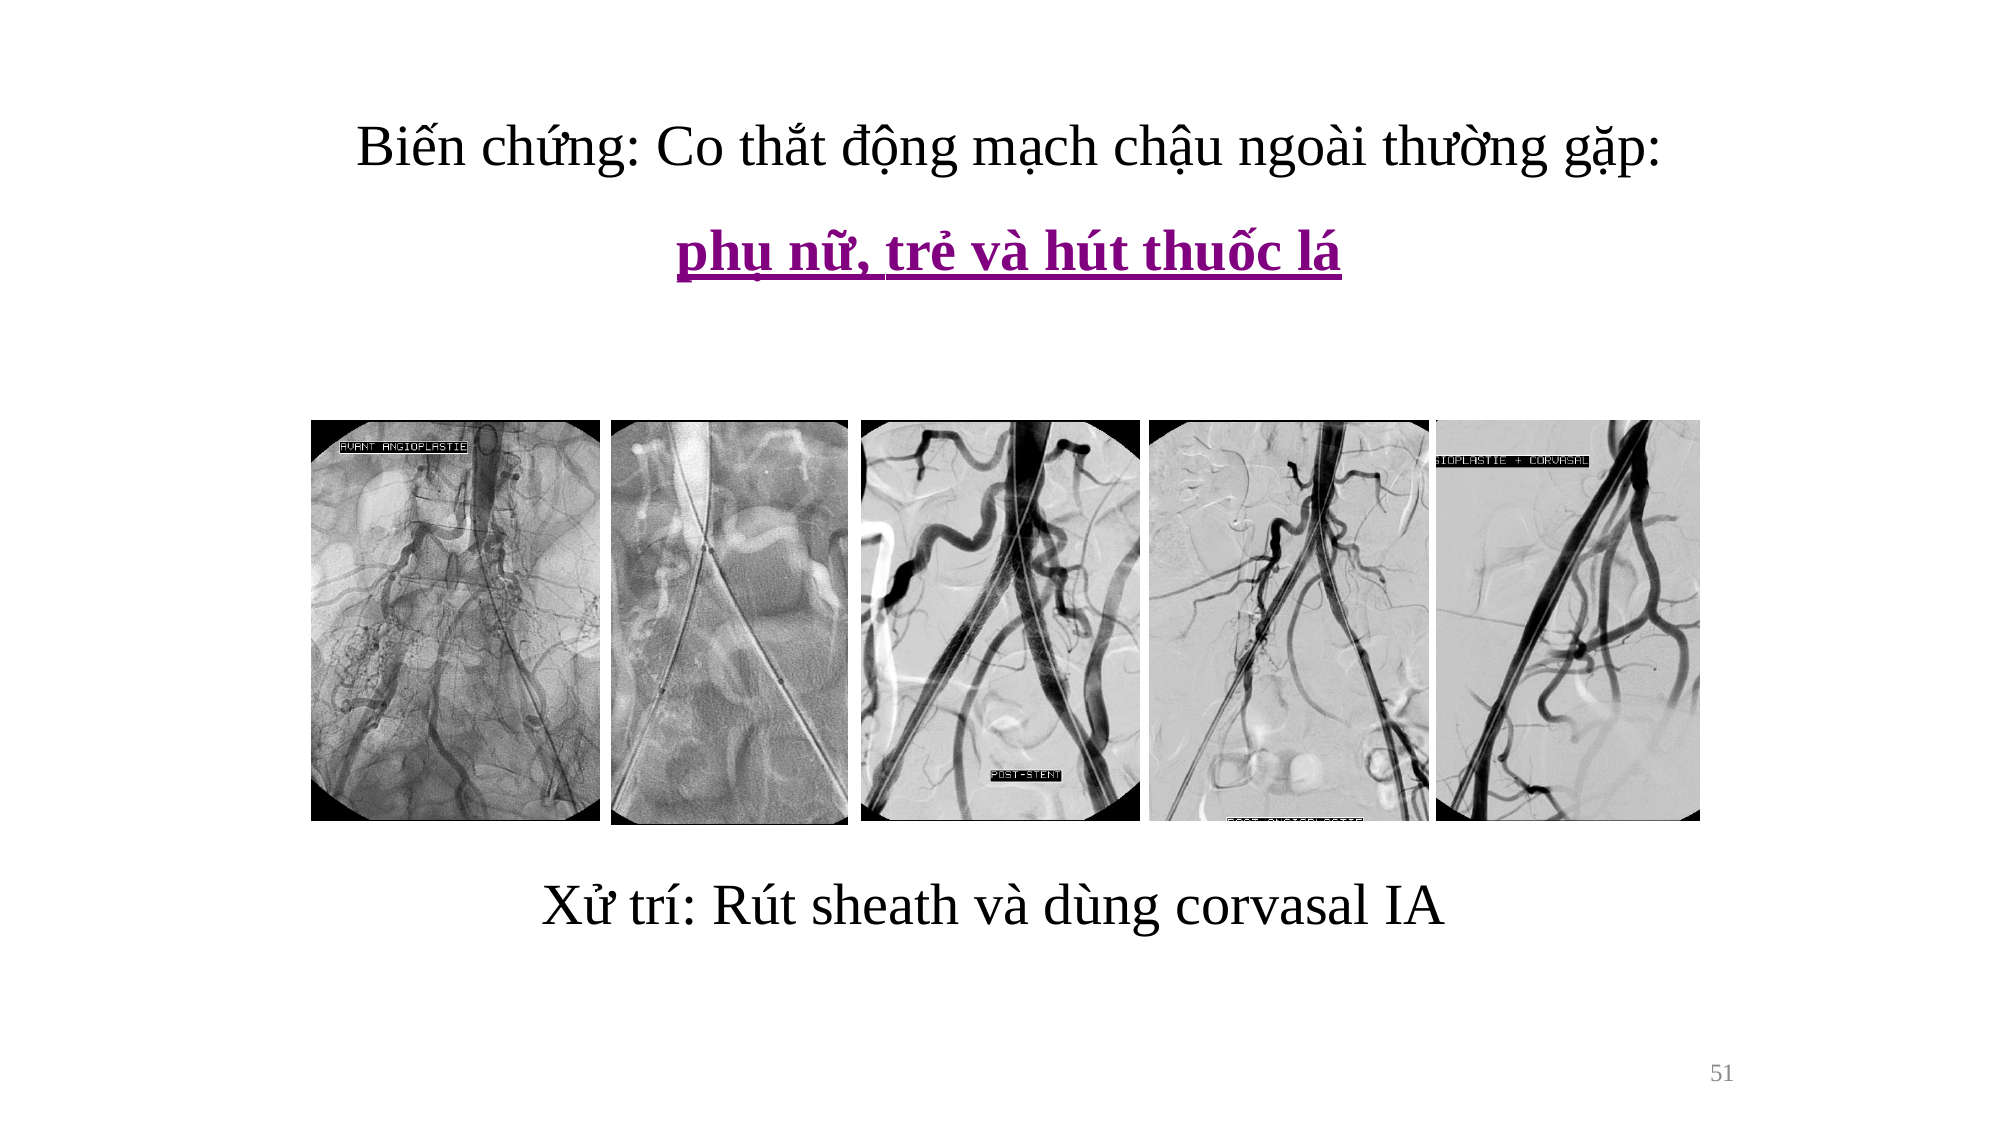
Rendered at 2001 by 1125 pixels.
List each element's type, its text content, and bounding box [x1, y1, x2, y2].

text_box Biến chứng: Co thắt động mạch chậu ngoài thường gặp: phụ nữ, trẻ và hút thuốc lá [354, 69, 1665, 282]
picture [1436, 420, 1701, 821]
slide_number 51 [1301, 1057, 1966, 1125]
text_box Xử trí: Rút sheath và dùng corvasal IA [539, 863, 1448, 936]
picture [1148, 420, 1429, 821]
picture [611, 420, 848, 826]
picture [861, 420, 1141, 822]
picture [311, 420, 600, 822]
